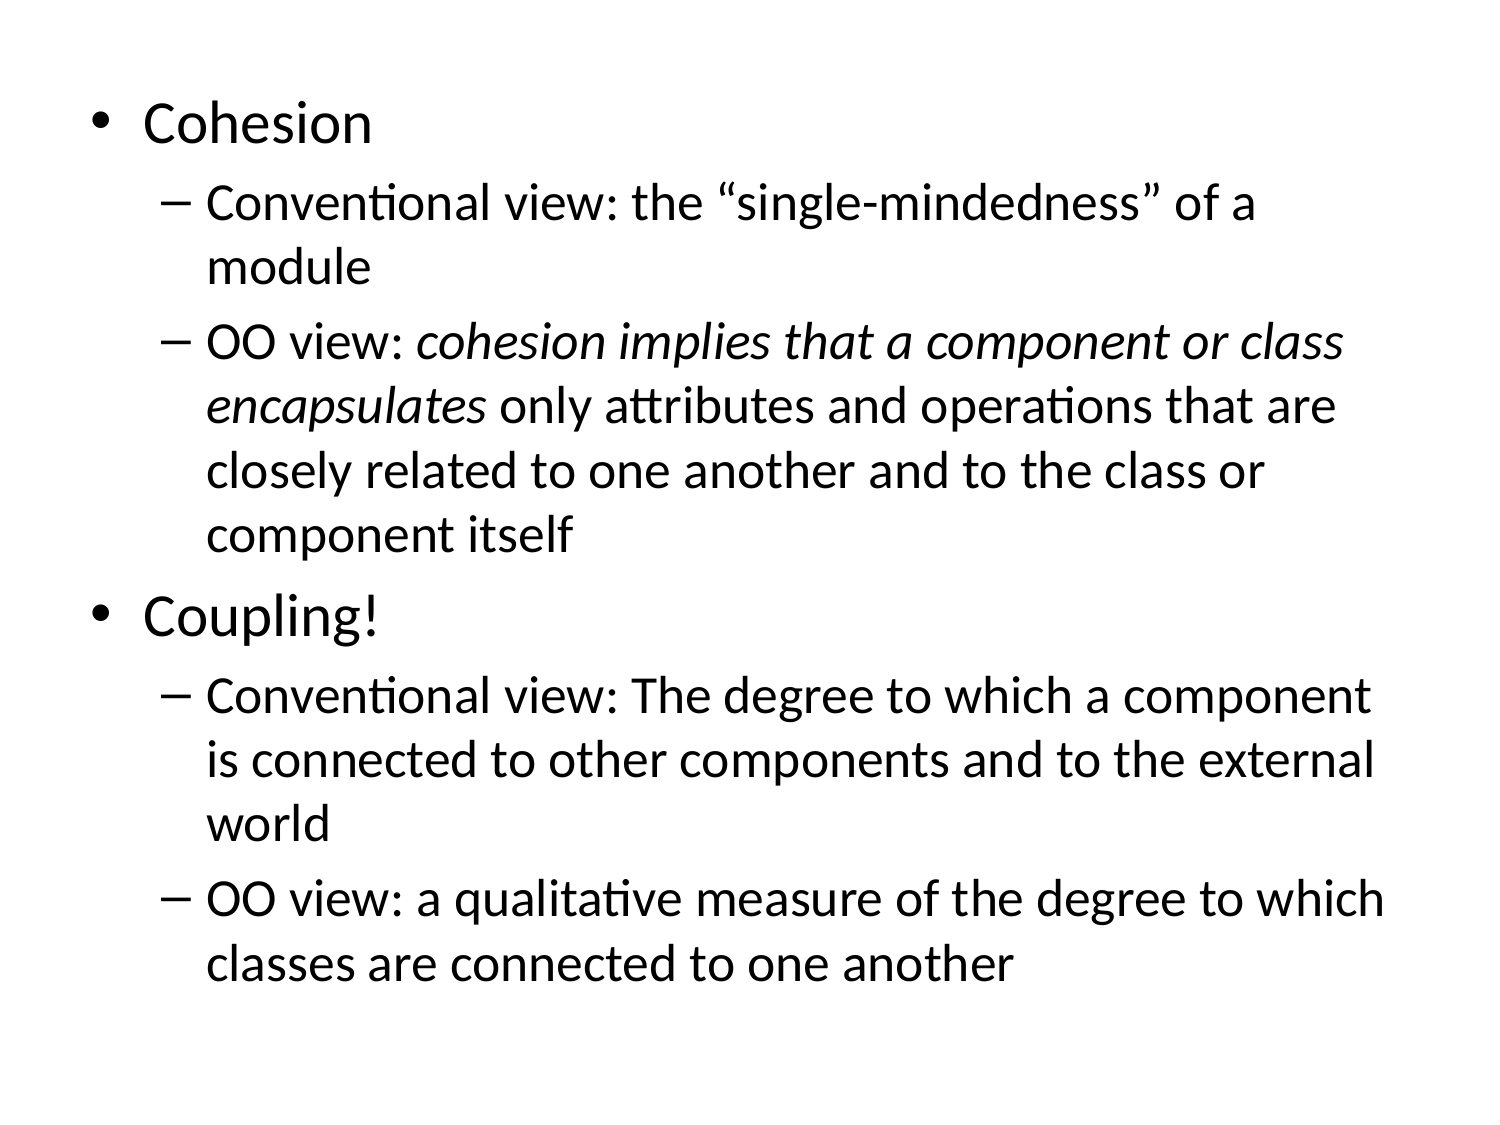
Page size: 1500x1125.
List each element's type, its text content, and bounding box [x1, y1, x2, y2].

list Cohesion Conventional view: the “single-mindedness” of a module OO view: cohesion implies that a component or class encapsulates only attributes and operations that are closely related to one another and to the class or component itself Coupling! Conventional view: The degree to which a component is connected to other components and to the external world OO view: a qualitative measure of the degree to which classes are connected to one another [75, 75, 1425, 1005]
